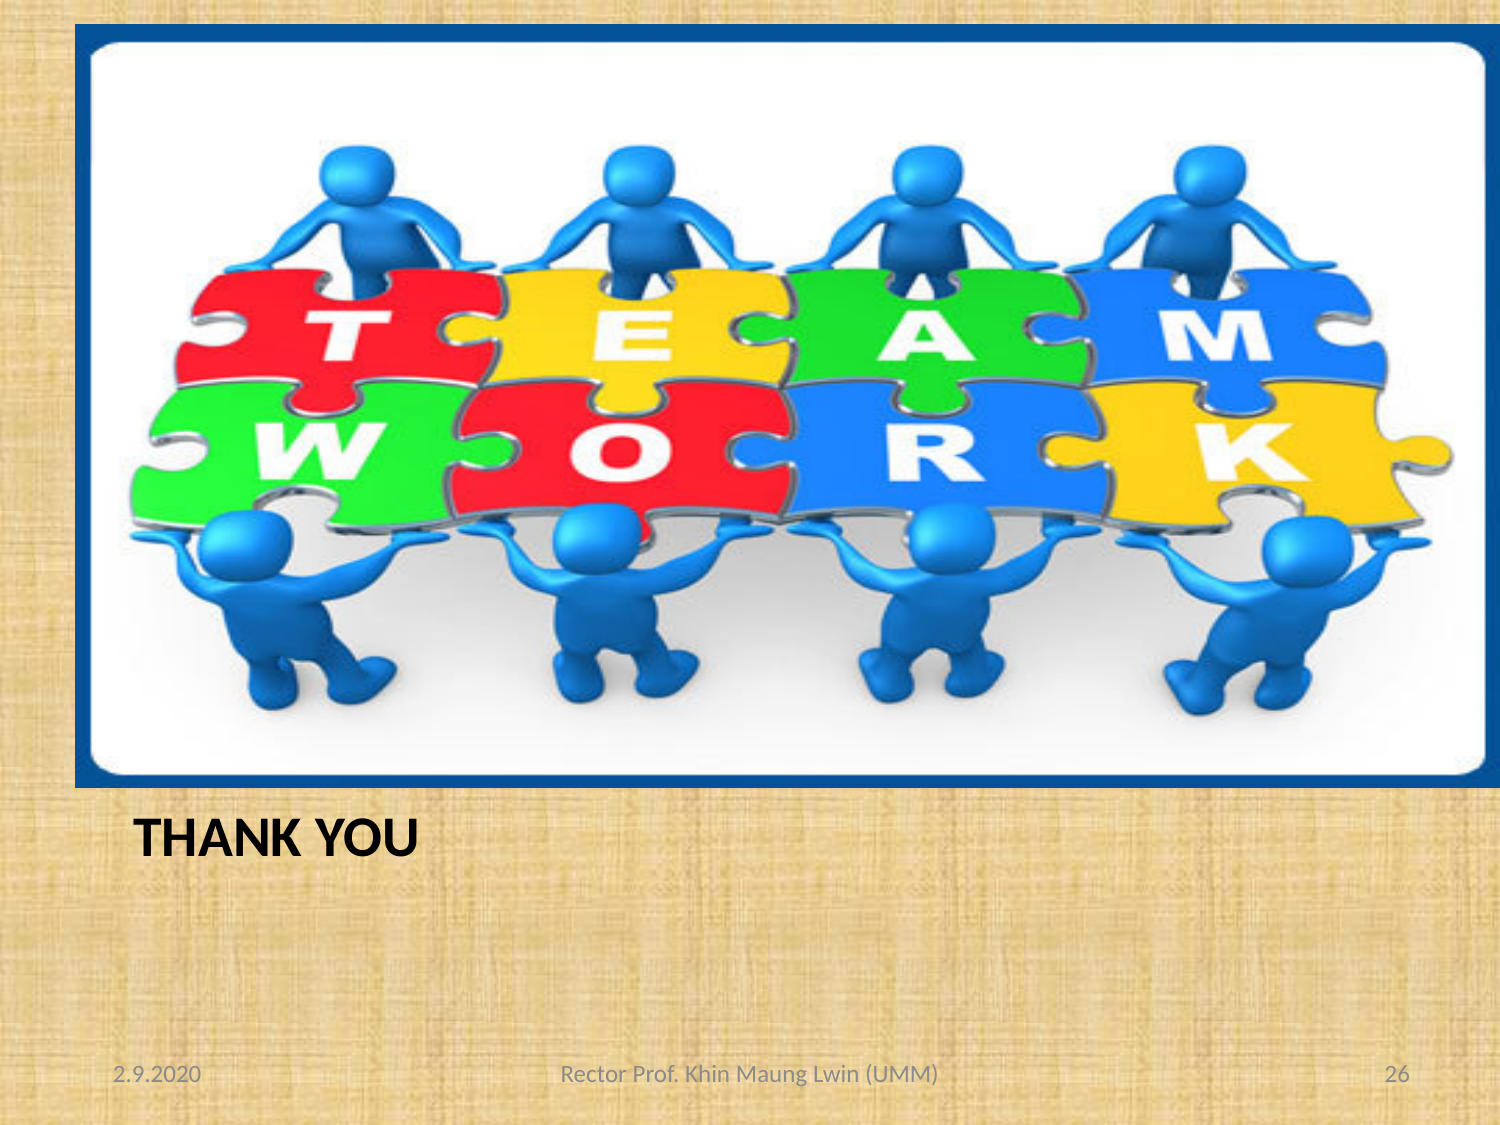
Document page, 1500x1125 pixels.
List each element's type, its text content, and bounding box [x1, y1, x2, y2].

footer Rector Prof. Khin Maung Lwin (UMM) [512, 1042, 988, 1103]
title Thank you [118, 797, 1394, 947]
slide_number 26 [1074, 1042, 1425, 1103]
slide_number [75, 1042, 425, 1103]
picture [0, 0, 1500, 1125]
